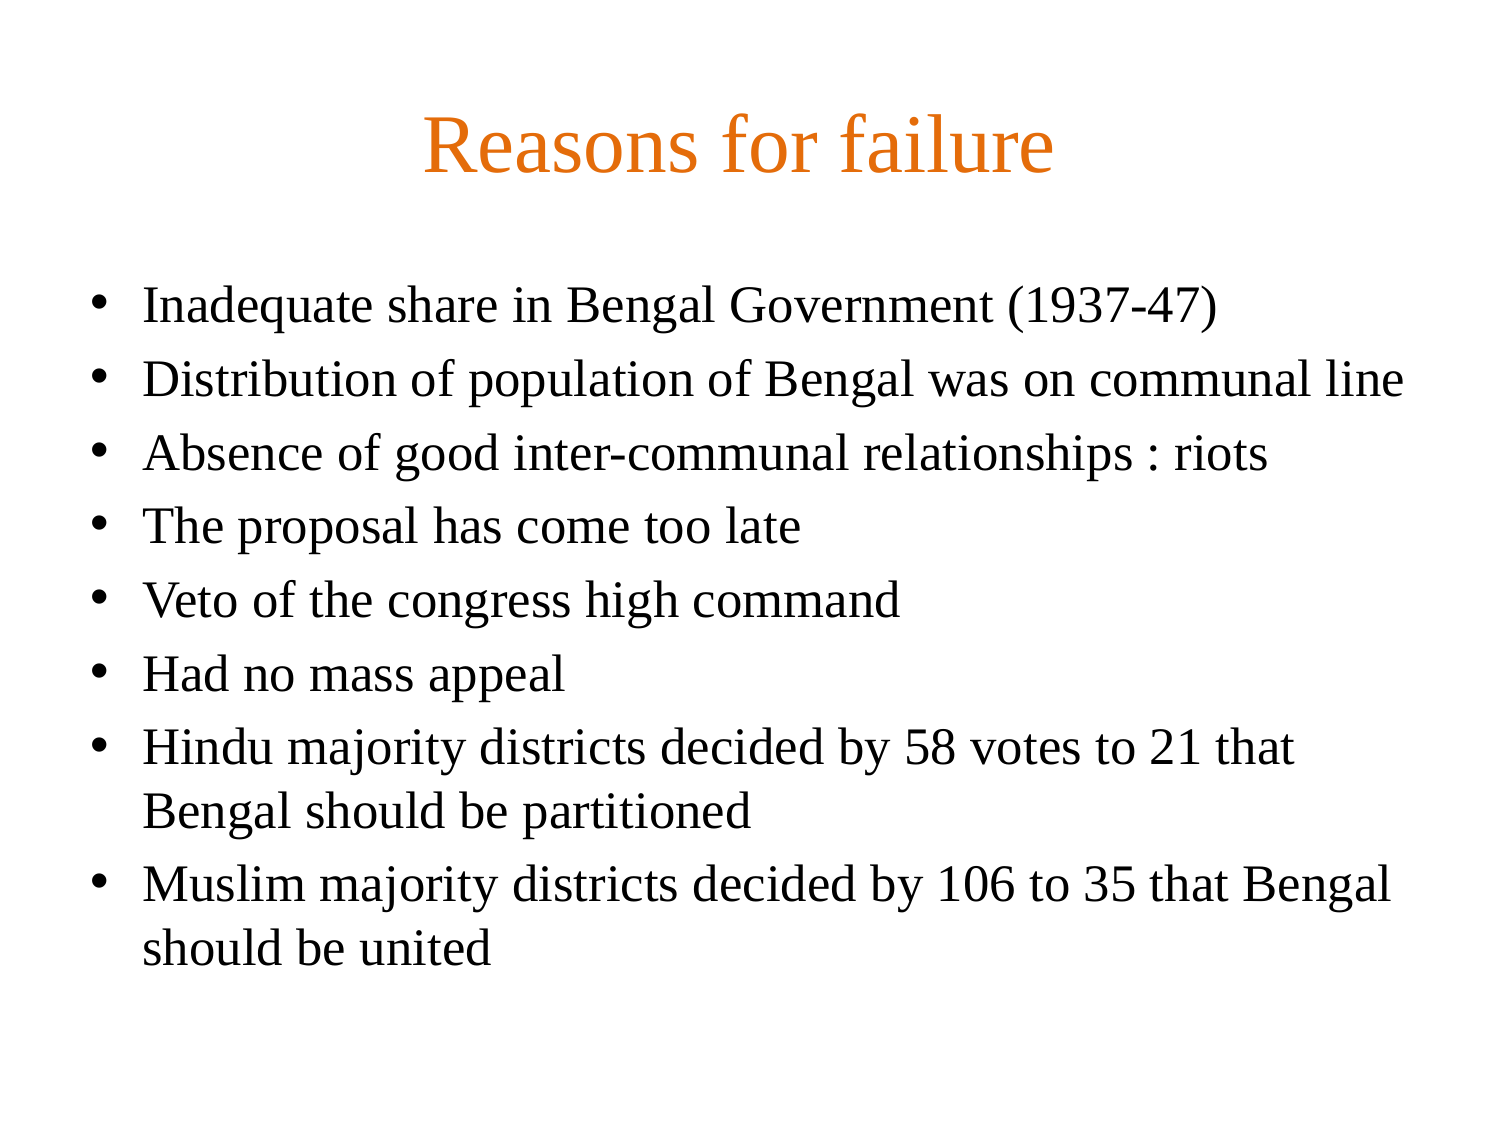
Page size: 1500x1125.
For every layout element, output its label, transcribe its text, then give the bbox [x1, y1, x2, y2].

list Inadequate share in Bengal Government (1937-47) Distribution of population of Bengal was on communal line Absence of good inter-communal relationships : riots The proposal has come too late Veto of the congress high command Had no mass appeal Hindu majority districts decided by 58 votes to 21 that Bengal should be partitioned Muslim majority districts decided by 106 to 35 that Bengal should be united [75, 262, 1425, 1005]
title Reasons for failure [75, 45, 1425, 233]
